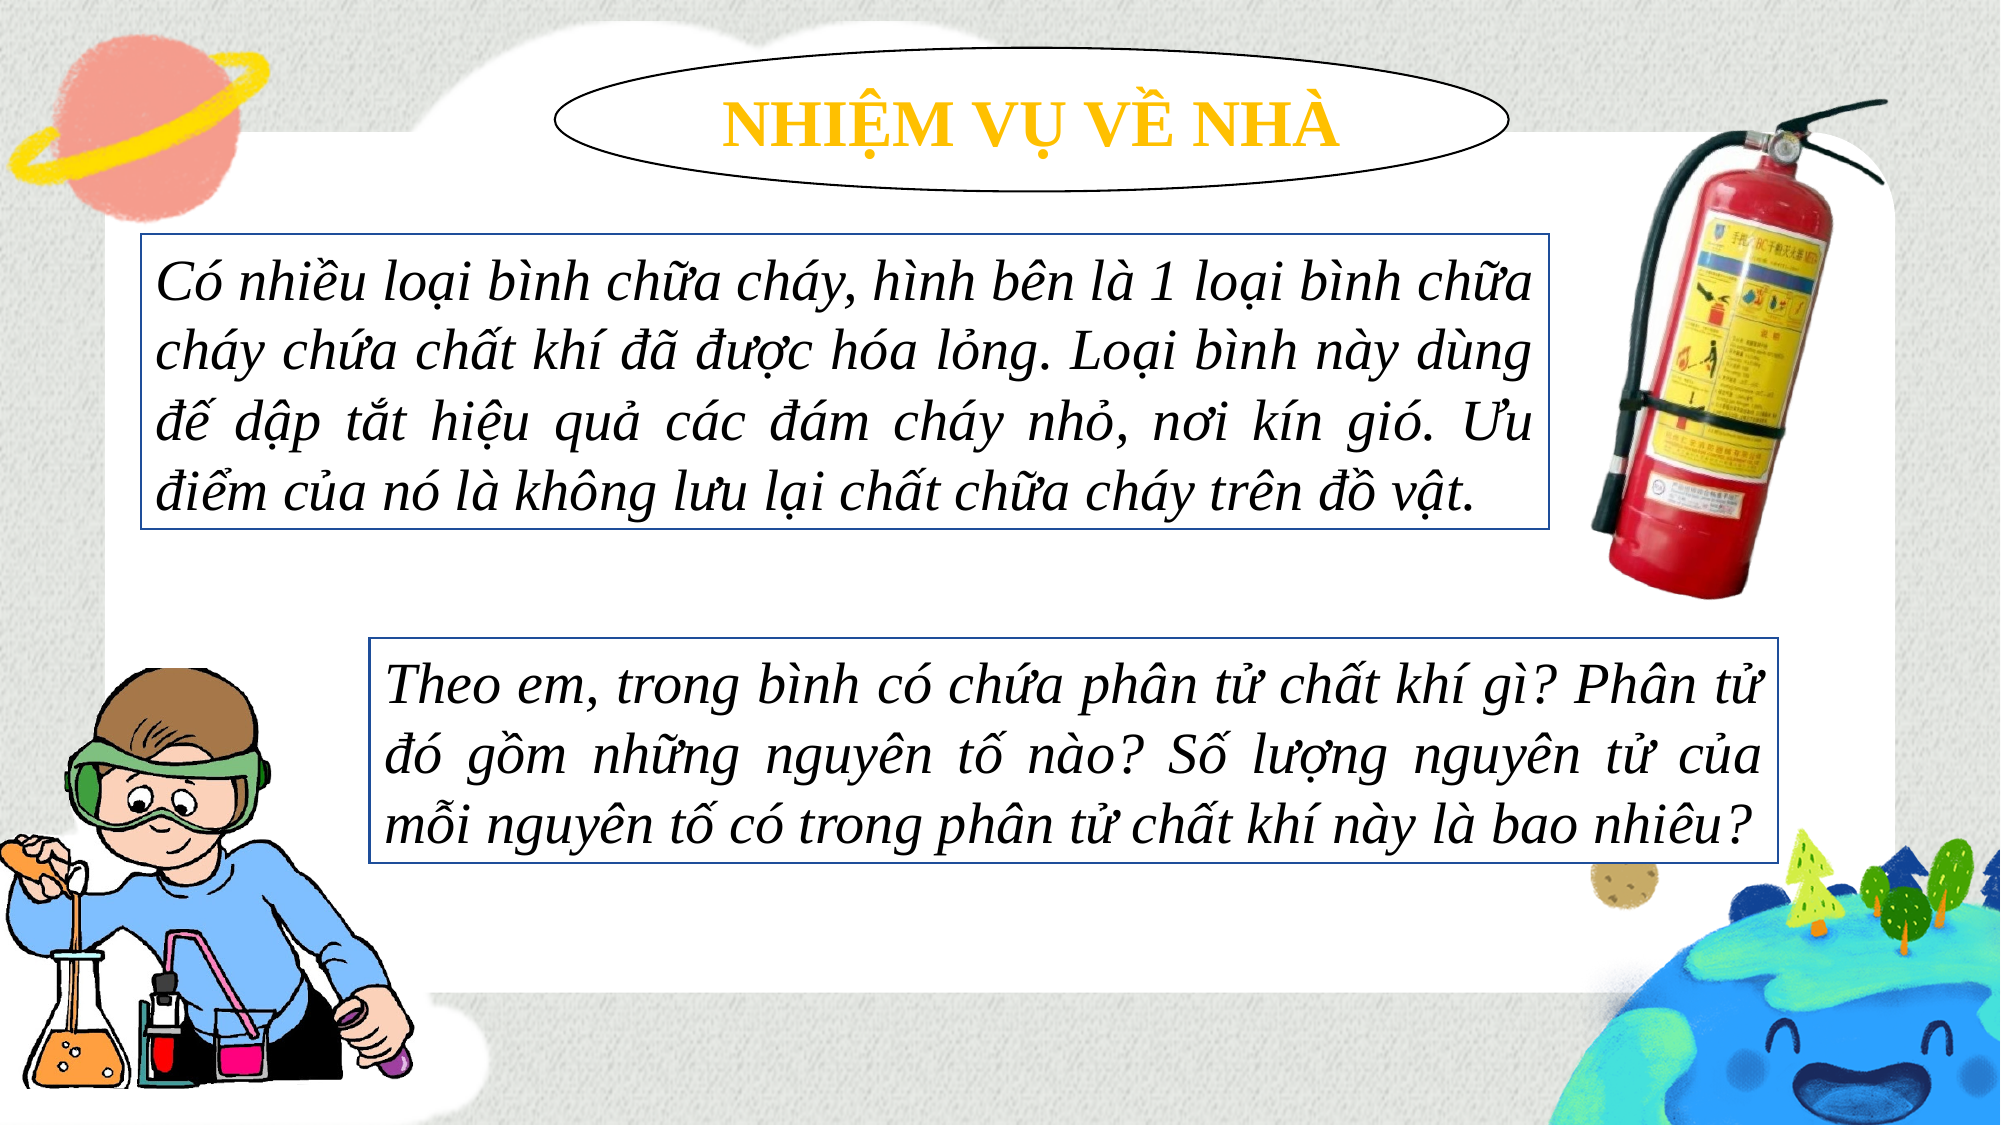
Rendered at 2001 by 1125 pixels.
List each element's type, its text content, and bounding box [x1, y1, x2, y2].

text_box Có nhiều loại bình chữa cháy, hình bên là 1 loại bình chữa cháy chứa chất khí đã được hóa lỏng. Loại bình này dùng đế dập tắt hiệu quả các đám cháy nhỏ, nơi kín gió. Ưu điểm của nó là không lưu lại chất chữa cháy trên đồ vật. [140, 233, 1550, 530]
picture [0, 0, 2001, 1125]
text_box NHIỆM VỤ VỀ NHÀ [553, 46, 1510, 193]
text_box Theo em, trong bình có chứa phân tử chất khí gì? Phân tử đó gồm những nguyên tố nào? Số lượng nguyên tử của mỗi nguyên tố có trong phân tử chất khí này là bao nhiêu? [368, 637, 1779, 864]
